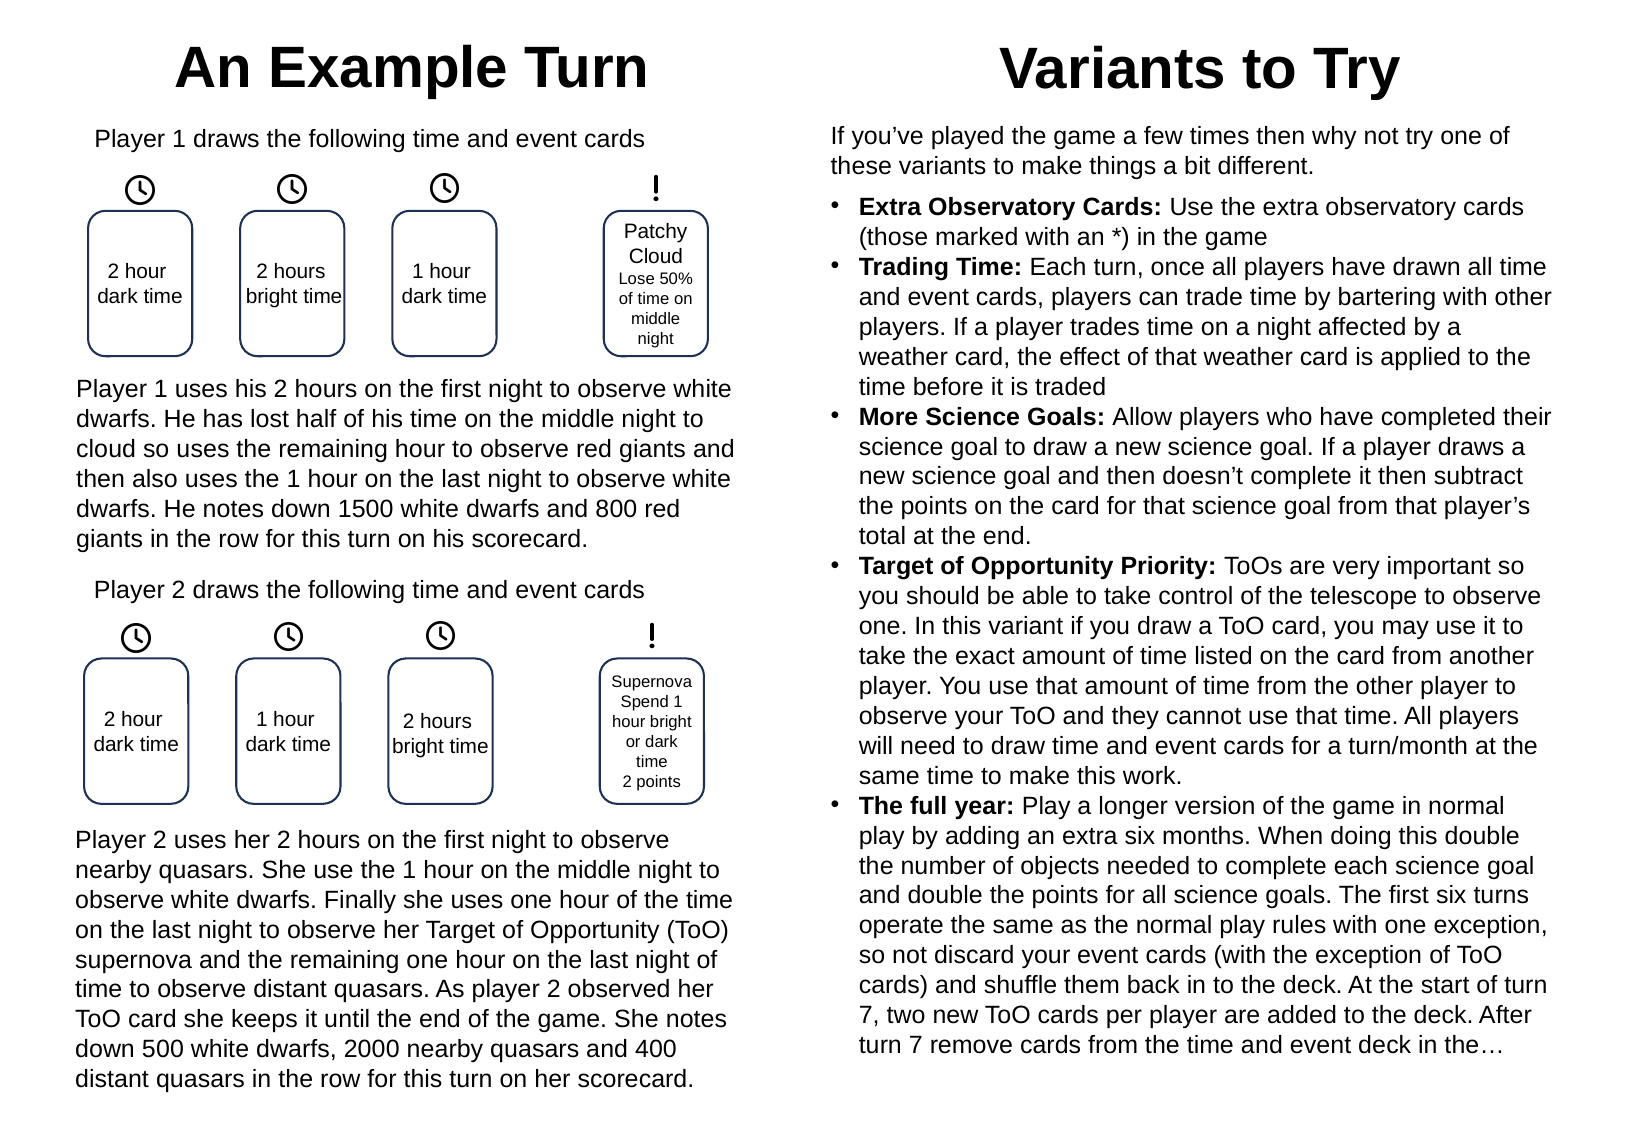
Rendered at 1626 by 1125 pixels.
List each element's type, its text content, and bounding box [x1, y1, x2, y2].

text_box [235, 764, 342, 805]
text_box [391, 209, 498, 250]
text_box 2 hour dark time [78, 698, 194, 764]
text_box [603, 657, 700, 663]
text_box 1 hour dark time [230, 698, 346, 764]
text_box Player 1 uses his 2 hours on the first night to observe white dwarfs. He has lost half of his time on the middle night to cloud so uses the remaining hour to observe red giants and then also uses the 1 hour on the last night to observe white dwarfs. He notes down 1500 white dwarfs and 800 red giants in the row for this turn on his scorecard. [61, 365, 764, 560]
text_box [387, 766, 494, 805]
text_box [391, 316, 498, 358]
picture [430, 173, 459, 203]
text_box Patchy Cloud Lose 50% of time on middle night [599, 210, 712, 356]
text_box [387, 657, 494, 700]
picture [121, 623, 151, 653]
picture [277, 174, 307, 204]
text_box [239, 209, 346, 250]
text_box [83, 657, 190, 698]
text_box If you’ve played the game a few times then why not try one of these variants to make things a bit different. [815, 112, 1573, 188]
text_box Player 1 draws the following time and event cards [79, 115, 662, 160]
text_box 1 hour dark time [386, 250, 502, 316]
picture [426, 621, 455, 650]
text_box 2 hour dark time [82, 250, 198, 316]
text_box [87, 209, 194, 250]
text_box Extra Observatory Cards: Use the extra observatory cards (those marked with an *) in the game Trading Time: Each turn, once all players have drawn all time and event cards, players can trade time by bartering with other players. If a player trades time on a night affected by a weather card, the effect of that weather card is applied to the time before it is traded More Science Goals: Allow players who have completed their science goal to draw a new science goal. If a player draws a new science goal and then doesn’t complete it then subtract the points on the card for that science goal from that player’s total at the end. Target of Opportunity Priority: ToOs are very important so you should be able to take control of the telescope to observe one. In this variant if you draw a ToO card, you may use it to take the exact amount of time listed on the card from another player. You use that amount of time from the other player to observe your ToO and they cannot use that time. All players will need to draw time and event cards for a turn/month at the same time to make this work. The full year: Play a longer version of the game in normal play by adding an extra six months. When doing this double the number of objects needed to complete each science goal and double the points for all science goals. The first six turns operate the same as the normal play rules with one exception, so not discard your event cards (with the exception of ToO cards) and shuffle them back in to the deck. At the start of turn 7, two new ToO cards per player are added to the deck. After turn 7 remove cards from the time and event deck in the… [815, 188, 1573, 1067]
picture [652, 173, 660, 203]
text_box Variants to Try [984, 22, 1417, 108]
text_box [87, 316, 194, 358]
text_box Supernova Spend 1 hour bright or dark time 2 points [595, 663, 708, 815]
text_box Player 2 draws the following time and event cards [79, 566, 662, 612]
picture [125, 175, 155, 205]
text_box [83, 764, 190, 805]
text_box 2 hours bright time [230, 250, 358, 316]
text_box [235, 657, 342, 698]
text_box Player 2 uses her 2 hours on the first night to observe nearby quasars. She use the 1 hour on the middle night to observe white dwarfs. Finally she uses one hour of the time on the last night to observe her Target of Opportunity (ToO) supernova and the remaining one hour on the last night of time to observe distant quasars. As player 2 observed her ToO card she keeps it until the end of the game. She notes down 500 white dwarfs, 2000 nearby quasars and 400 distant quasars in the row for this turn on her scorecard. [60, 815, 763, 1101]
picture [273, 622, 303, 651]
picture [648, 621, 656, 650]
text_box An Example Turn [160, 22, 665, 107]
text_box 2 hours bright time [377, 700, 504, 766]
text_box [239, 316, 346, 358]
